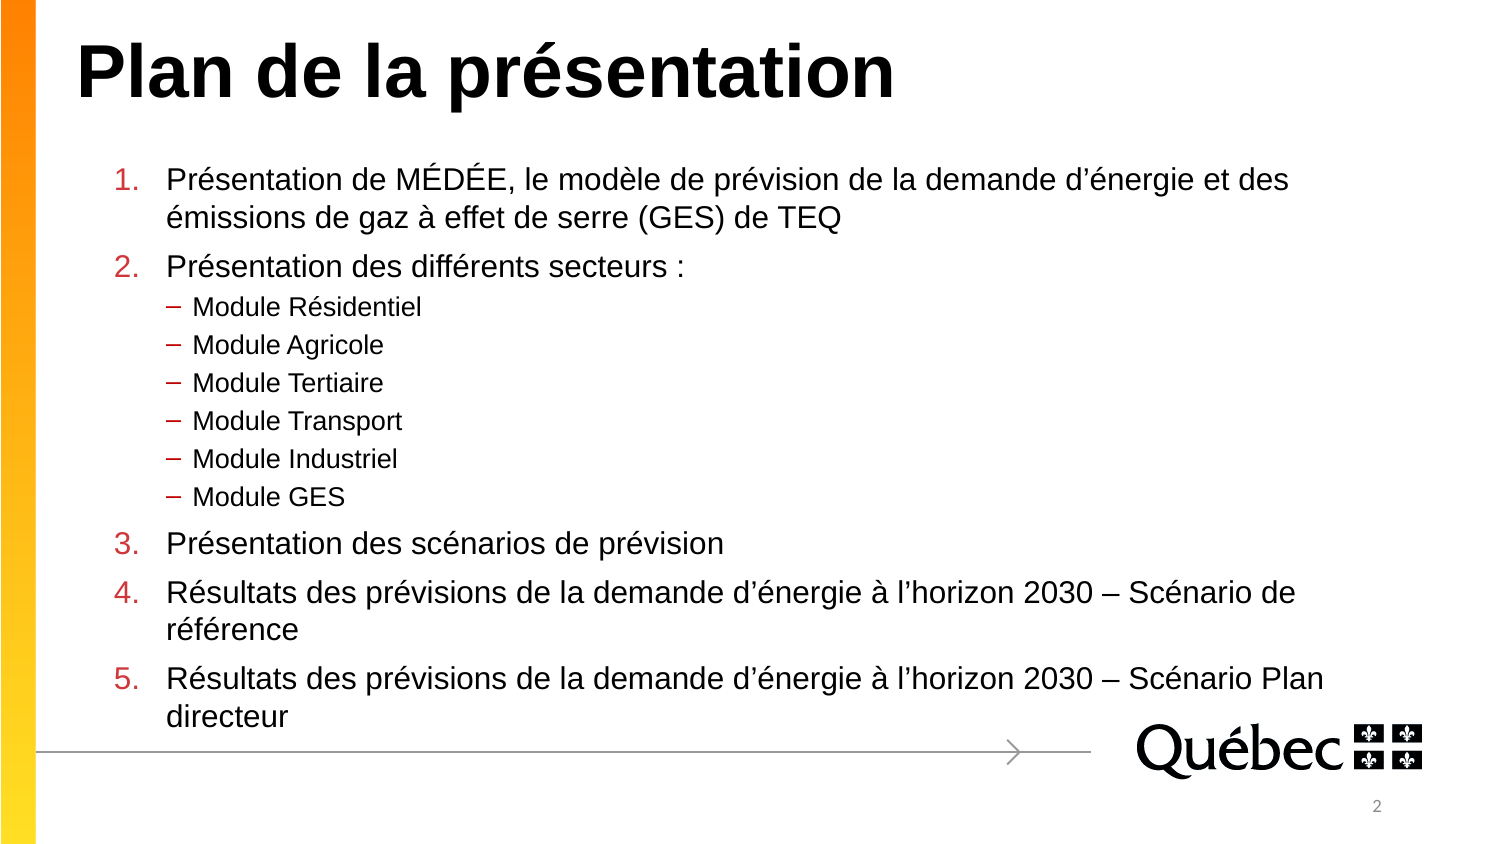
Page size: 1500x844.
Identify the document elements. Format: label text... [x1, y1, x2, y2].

slide_number 2 [1059, 782, 1397, 827]
list Présentation de MÉDÉE, le modèle de prévision de la demande d’énergie et des émissions de gaz à effet de serre (GES) de TEQ Présentation des différents secteurs : Module Résidentiel Module Agricole Module Tertiaire Module Transport Module Industriel Module GES Présentation des scénarios de prévision Résultats des prévisions de la demande d’énergie à l’horizon 2030 – Scénario de référence Résultats des prévisions de la demande d’énergie à l’horizon 2030 – Scénario Plan directeur [98, 151, 1444, 749]
picture [1, 0, 1499, 844]
title Plan de la présentation [61, 25, 1356, 123]
